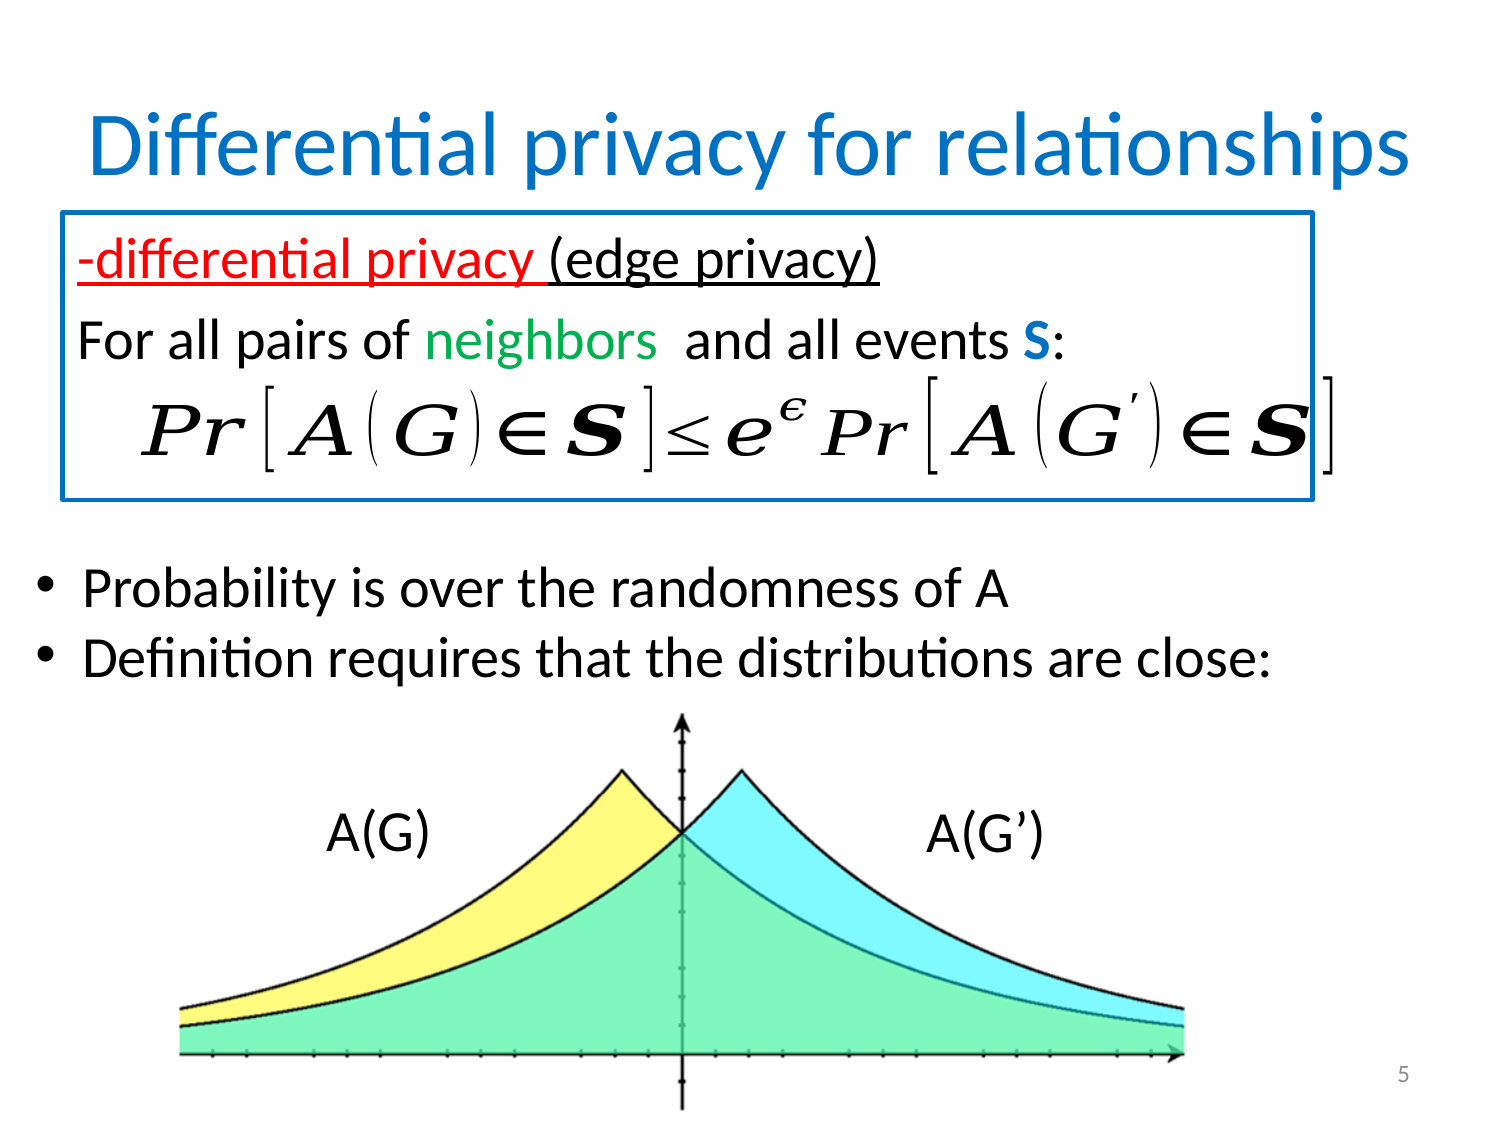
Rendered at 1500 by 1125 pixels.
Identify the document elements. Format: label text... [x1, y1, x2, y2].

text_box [177, 712, 1187, 1112]
text_box Probability is over the randomness of A Definition requires that the distributions are close: [20, 541, 1350, 697]
slide_number 5 [1190, 1042, 1425, 1103]
title Differential privacy for relationships [50, 45, 1450, 233]
